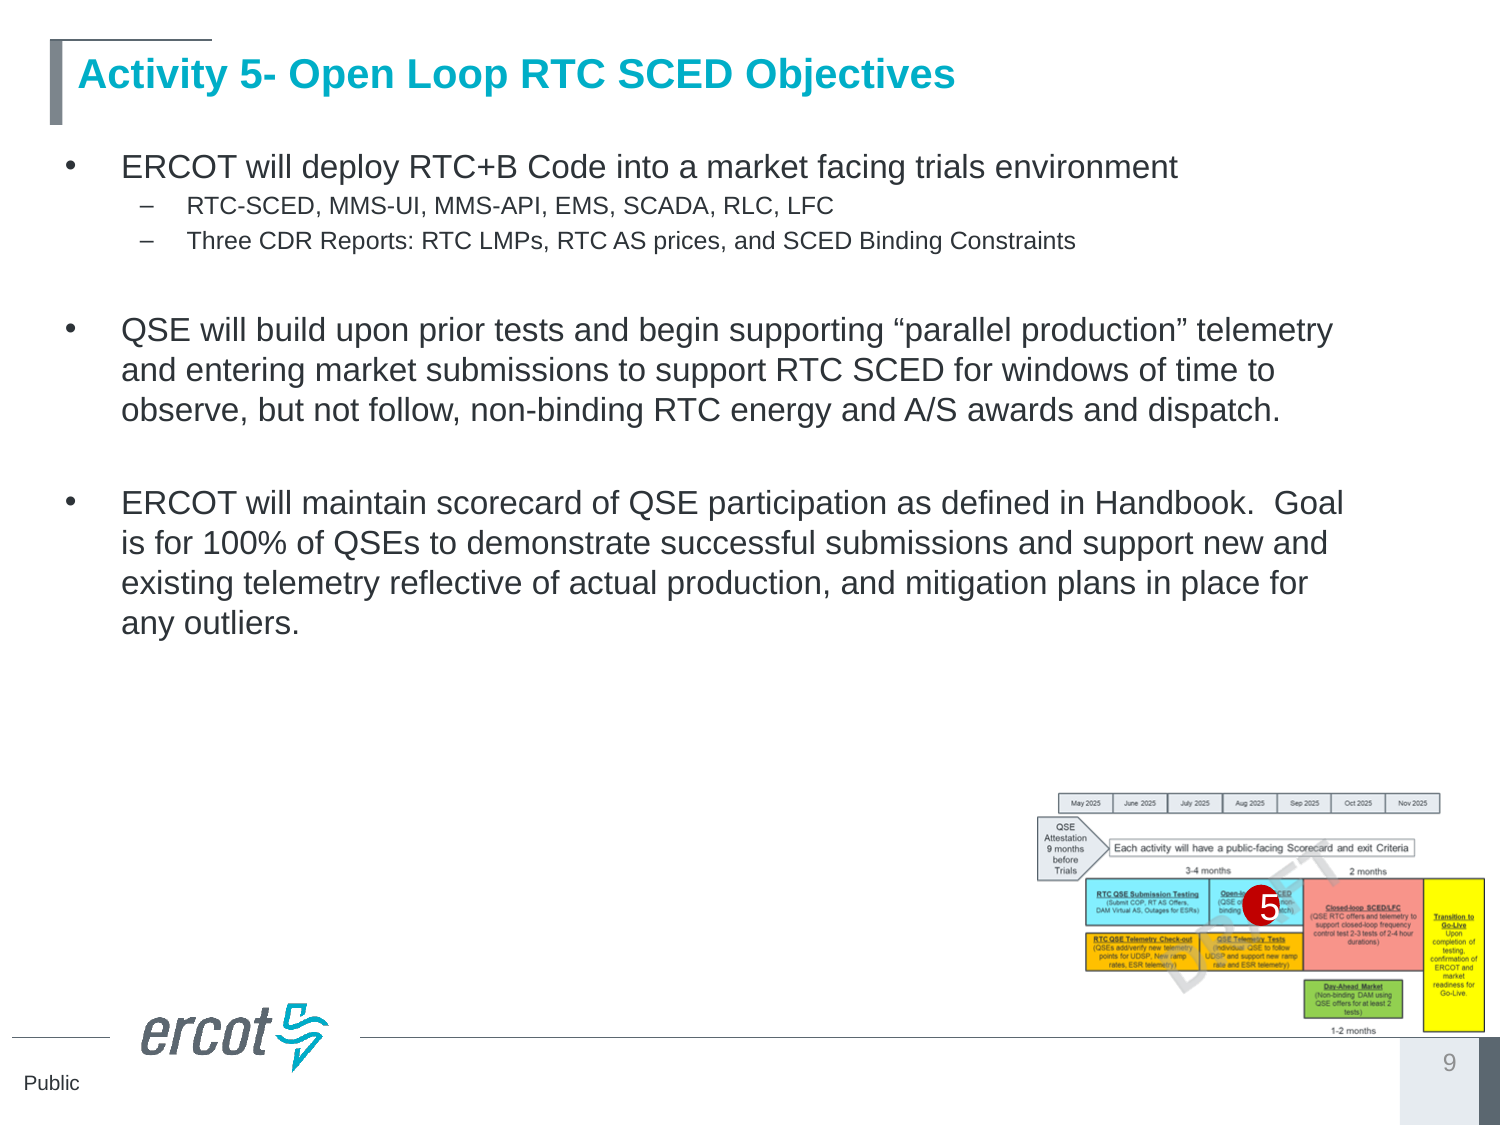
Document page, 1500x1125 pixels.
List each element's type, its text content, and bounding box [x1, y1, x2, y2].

title Activity 5- Open Loop RTC SCED Objectives [62, 39, 1450, 134]
list ERCOT will deploy RTC+B Code into a market facing trials environment RTC-SCED, MMS-UI, MMS-API, EMS, SCADA, RLC, LFC Three CDR Reports: RTC LMPs, RTC AS prices, and SCED Binding Constraints QSE will build upon prior tests and begin supporting “parallel production” telemetry and entering market submissions to support RTC SCED for windows of time to observe, but not follow, non-binding RTC energy and A/S awards and dispatch. ERCOT will maintain scorecard of QSE participation as defined in Handbook. Goal is for 100% of QSEs to demonstrate successful submissions and support new and existing telemetry reflective of actual production, and mitigation plans in place for any outliers. [50, 137, 1363, 350]
picture [137, 999, 332, 1075]
text_box [50, 350, 1438, 975]
picture [1037, 787, 1485, 1060]
